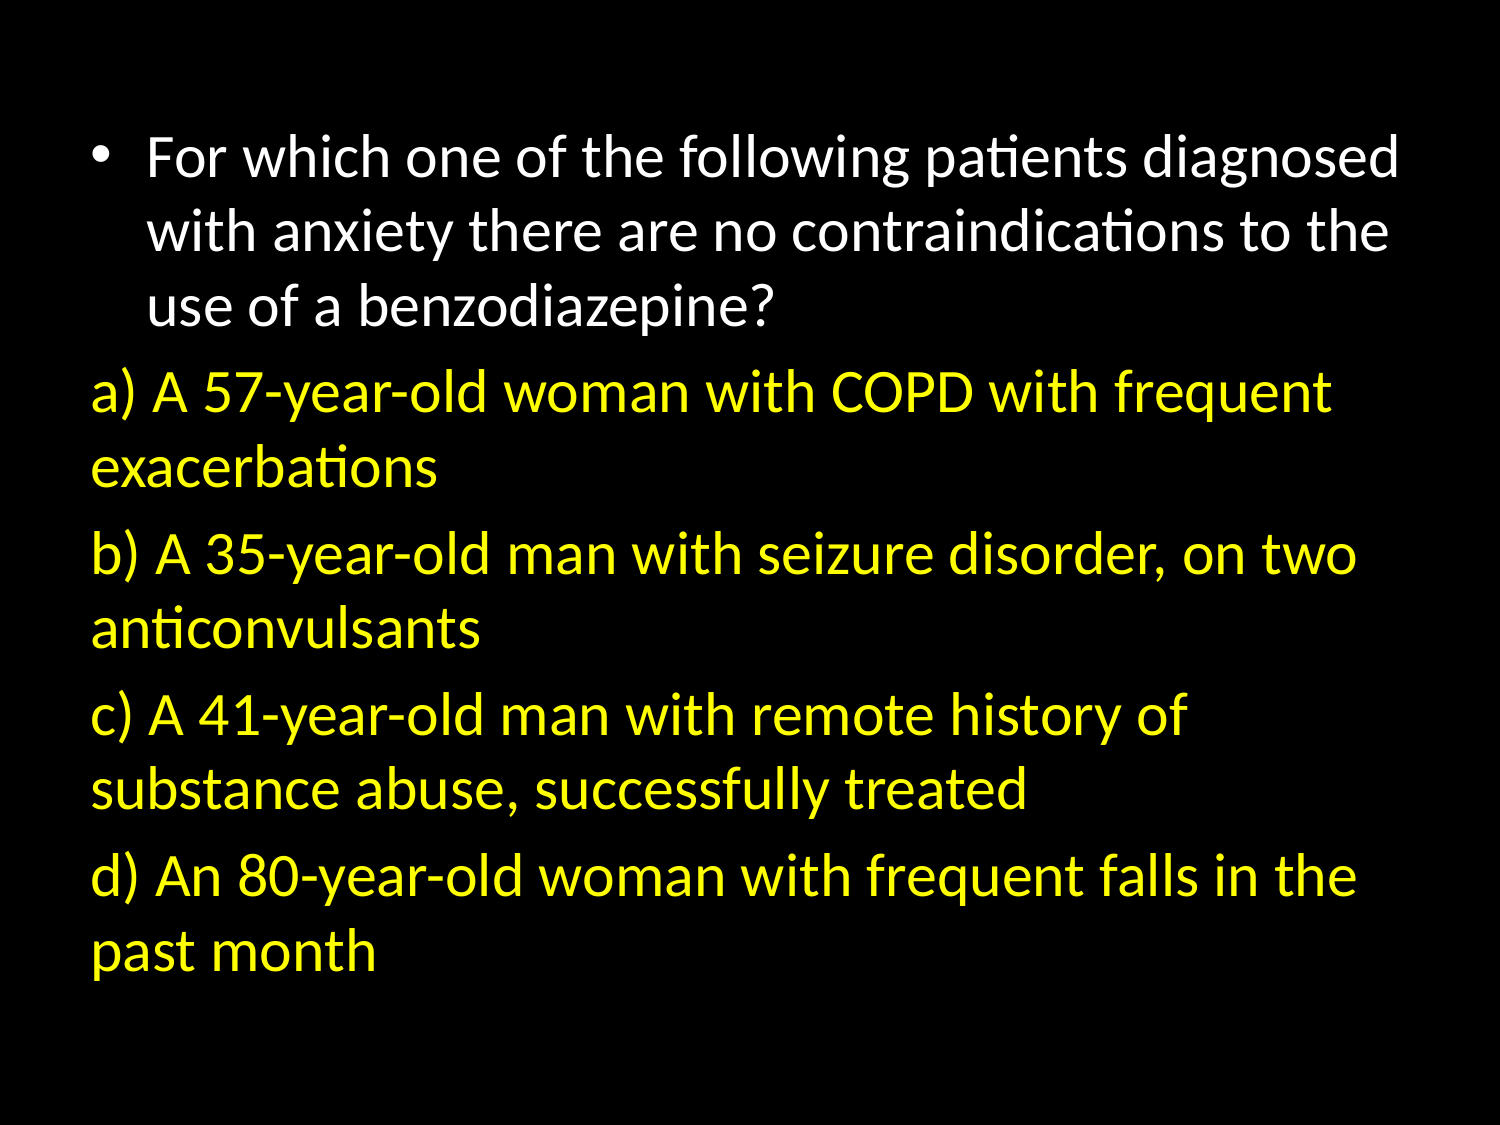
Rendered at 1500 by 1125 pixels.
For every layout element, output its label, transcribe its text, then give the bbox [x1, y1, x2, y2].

list For which one of the following patients diagnosed with anxiety there are no contraindications to the use of a benzodiazepine? a) A 57-year-old woman with COPD with frequent exacerbations b) A 35-year-old man with seizure disorder, on two anticonvulsants c) A 41-year-old man with remote history of substance abuse, successfully treated d) An 80-year-old woman with frequent falls in the past month [75, 107, 1425, 1005]
